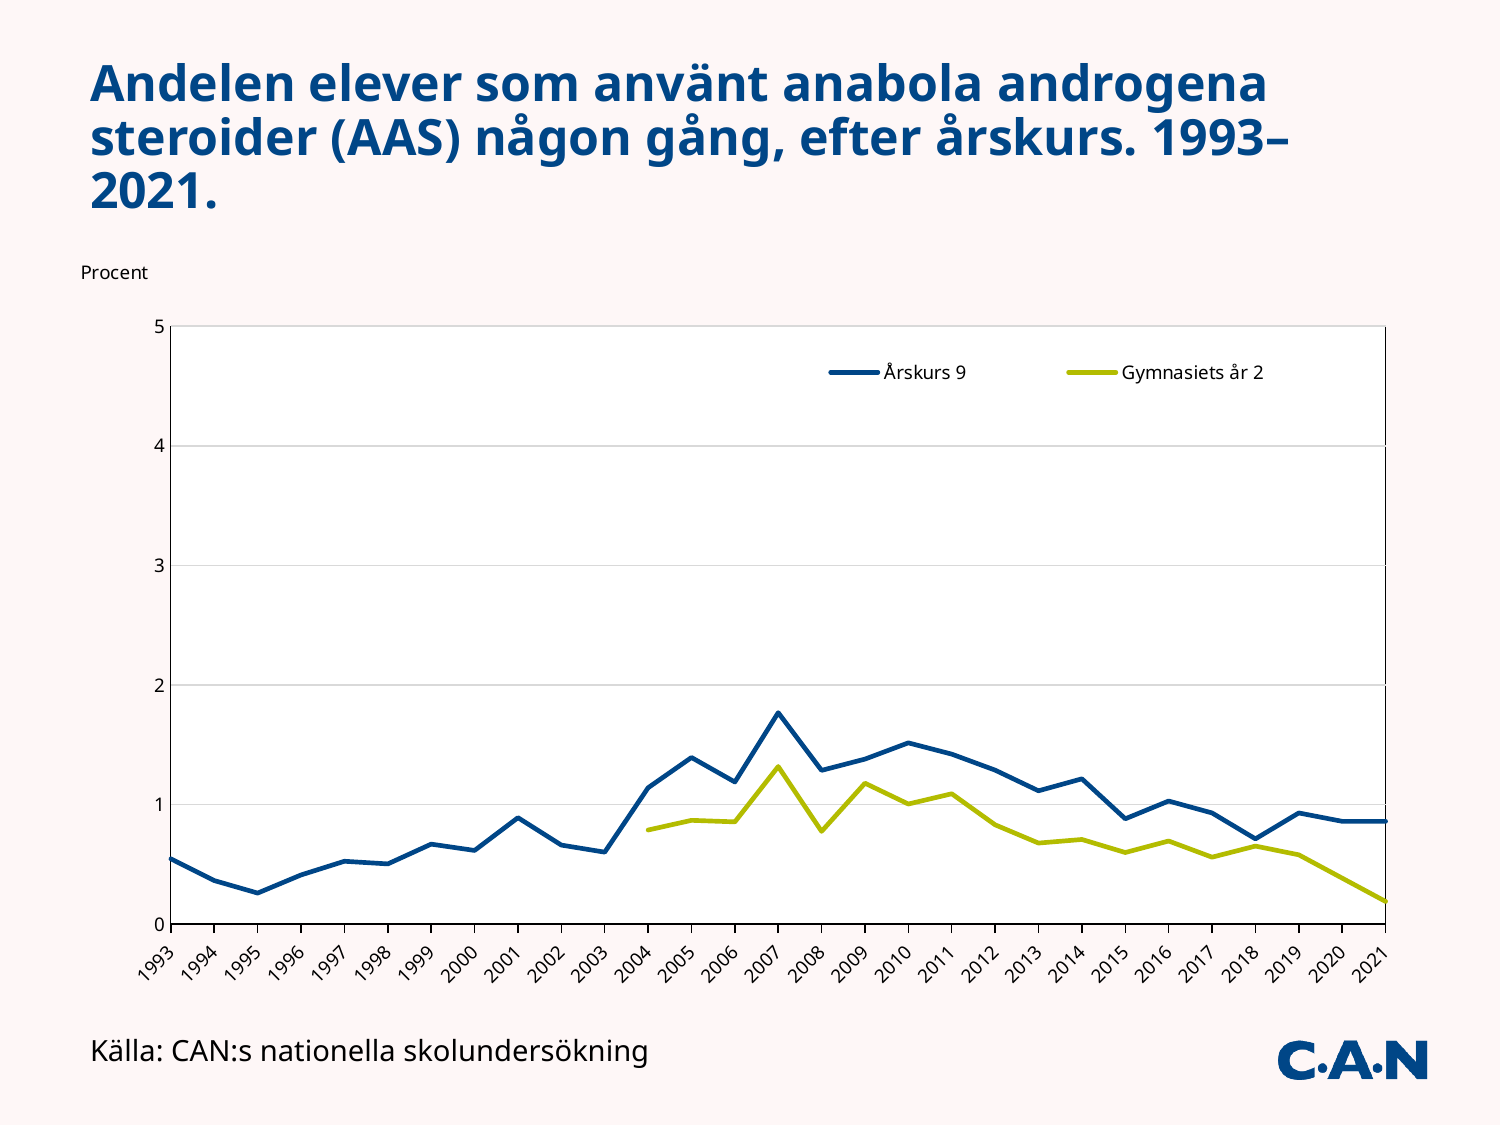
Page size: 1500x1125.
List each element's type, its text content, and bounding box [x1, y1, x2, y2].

title Andelen elever som använt anabola androgena steroider (AAS) någon gång, efter årskurs. 1993–2021. [75, 45, 1425, 233]
chart [74, 252, 1428, 996]
list Källa: CAN:s nationella skolundersökning [75, 1024, 750, 1080]
picture [1277, 1040, 1428, 1080]
